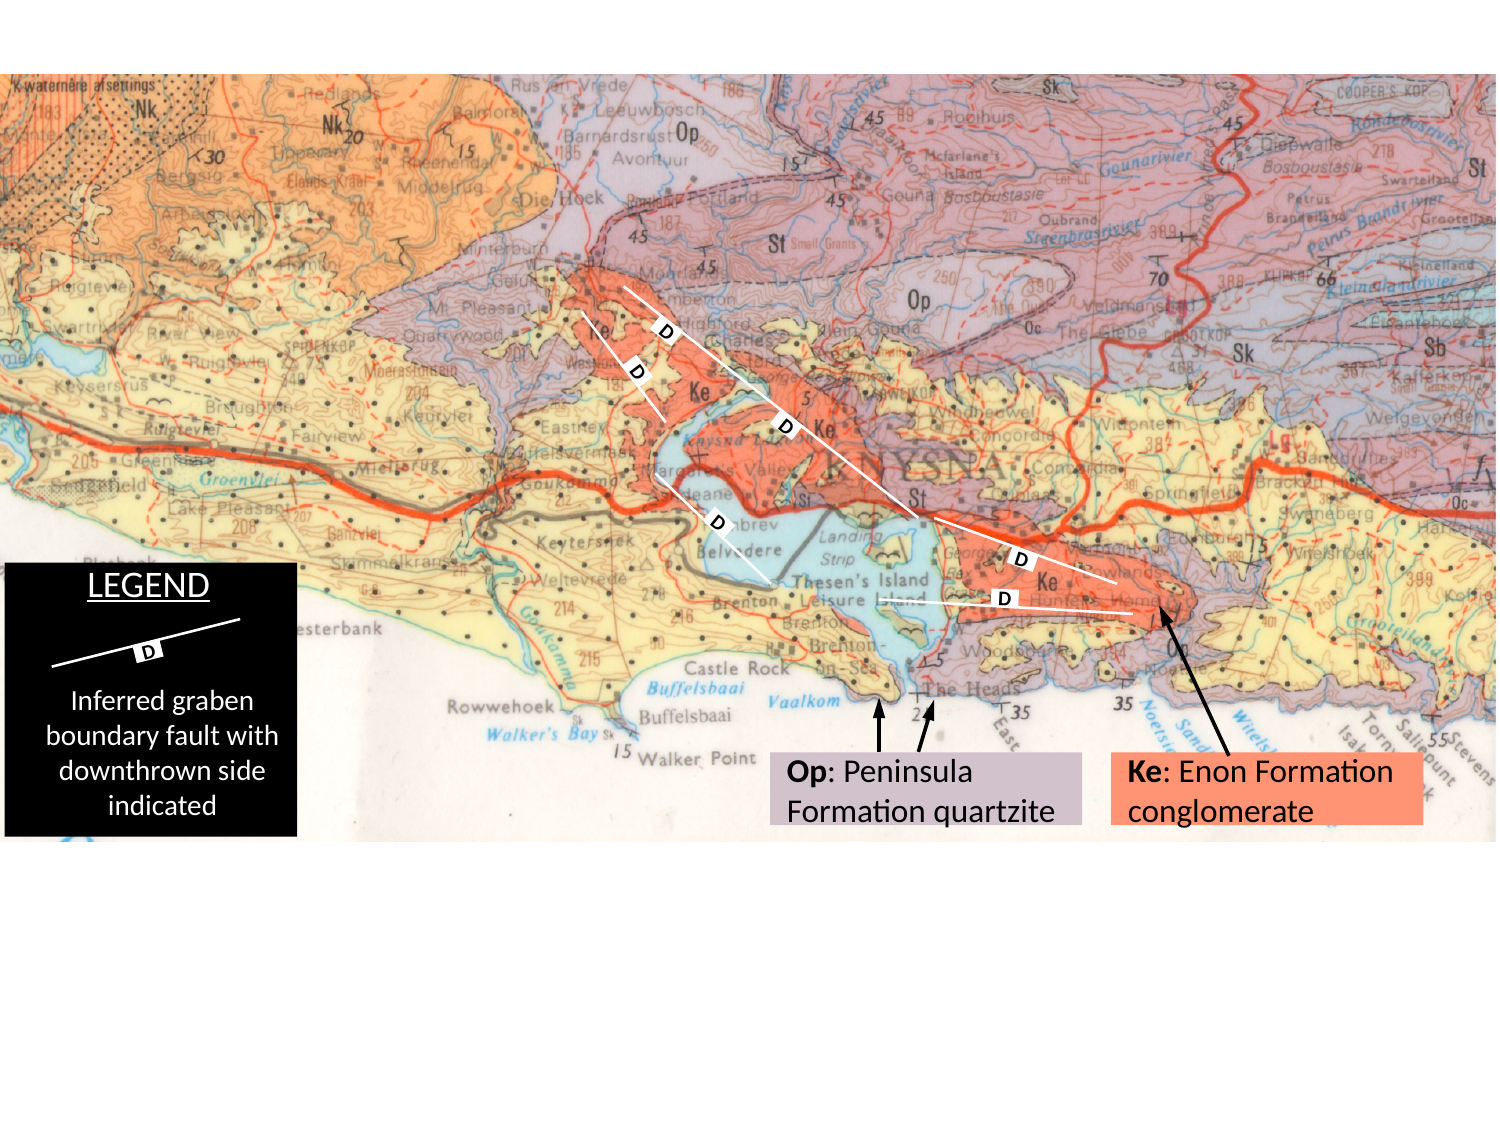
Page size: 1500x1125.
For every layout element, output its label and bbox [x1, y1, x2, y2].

text_box [0, 73, 1500, 843]
